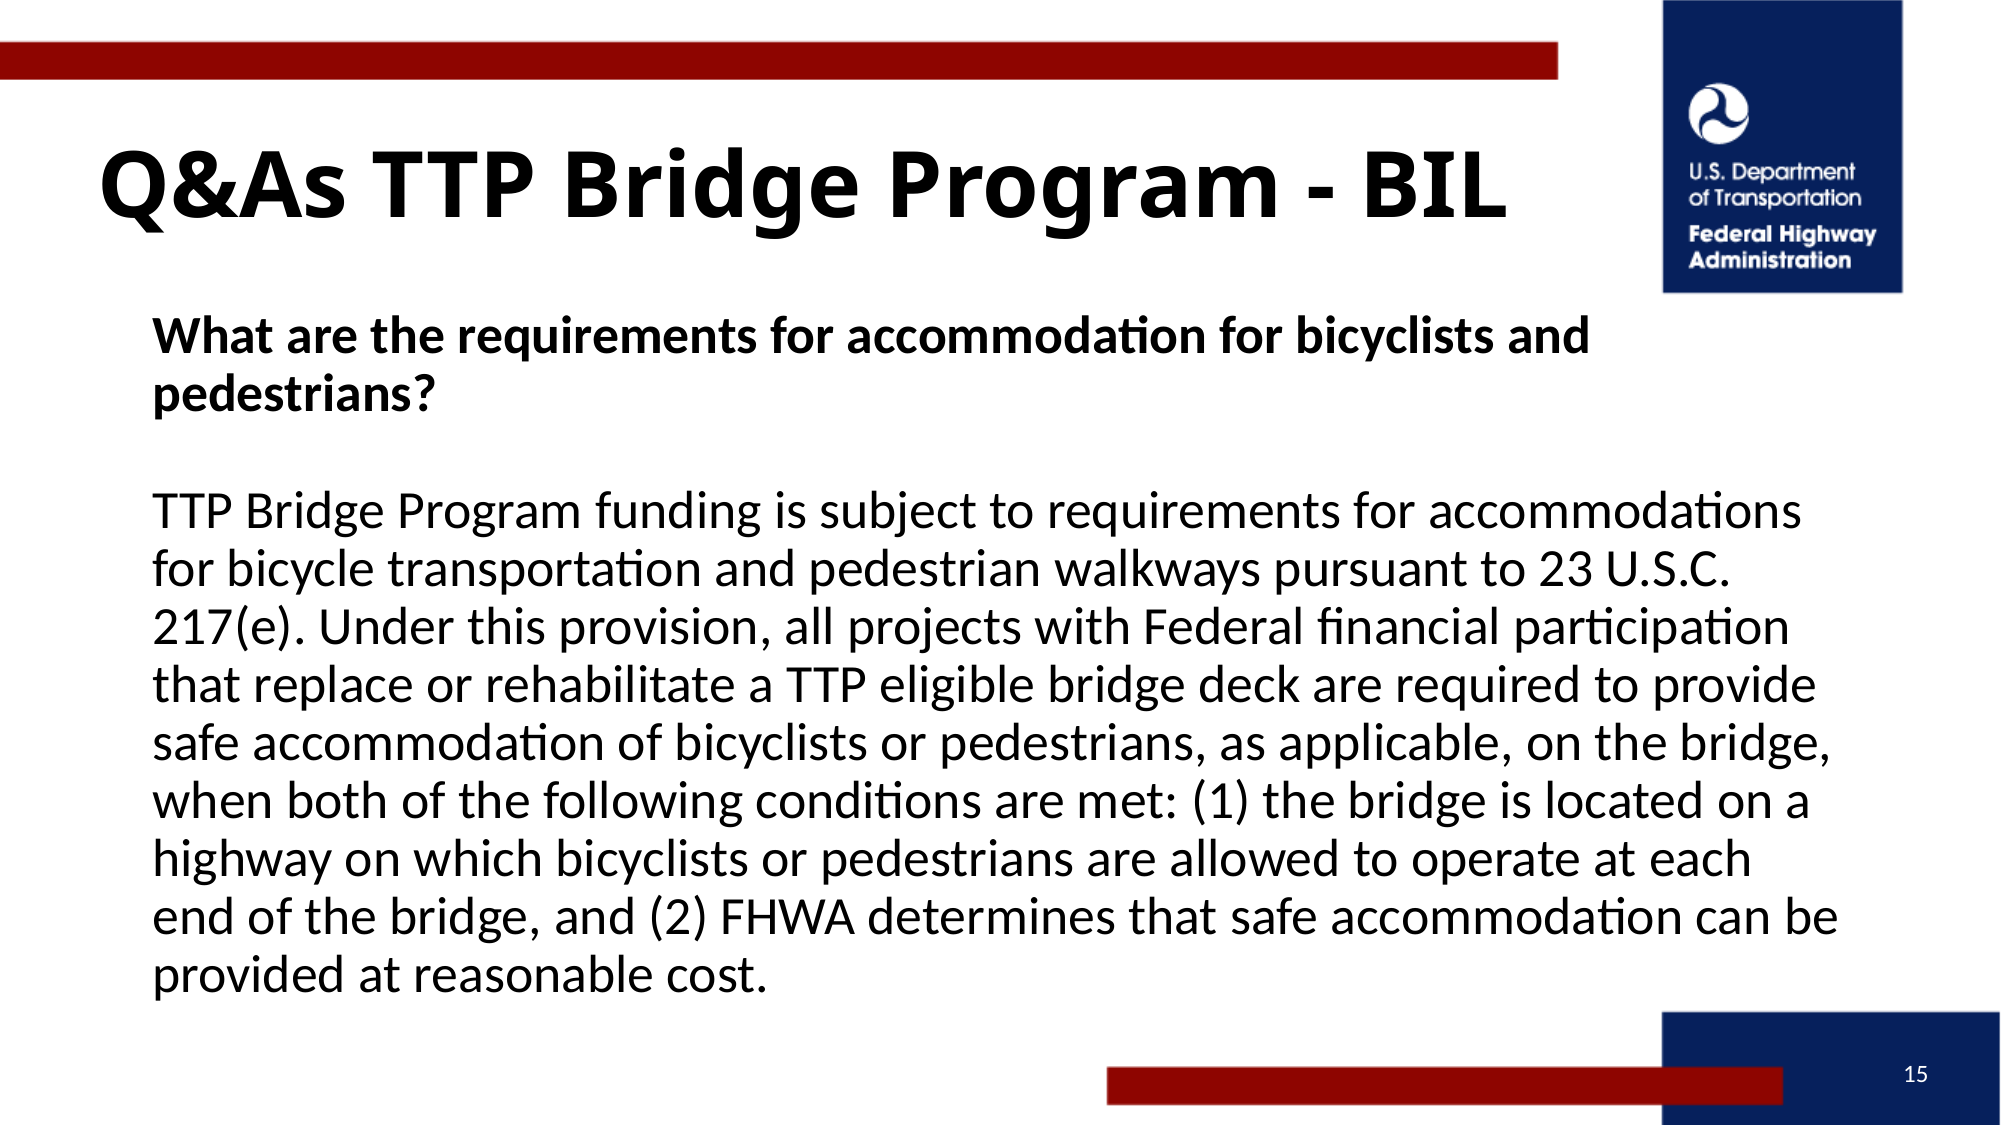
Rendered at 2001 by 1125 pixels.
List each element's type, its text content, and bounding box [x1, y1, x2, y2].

slide_number 15 [1493, 1042, 1944, 1103]
list What are the requirements for accommodation for bicyclists and pedestrians? TTP Bridge Program funding is subject to requirements for accommodations for bicycle transportation and pedestrian walkways pursuant to 23 U.S.C. 217(e). Under this provision, all projects with Federal financial participation that replace or rehabilitate a TTP eligible bridge deck are required to provide safe accommodation of bicyclists or pedestrians, as applicable, on the bridge, when both of the following conditions are met: (1) the bridge is located on a highway on which bicyclists or pedestrians are allowed to operate at each end of the bridge, and (2) FHWA determines that safe accommodation can be provided at reasonable cost. [137, 299, 1863, 1013]
picture [0, 0, 2001, 1125]
title Q&As TTP Bridge Program - BIL [82, 90, 1658, 285]
